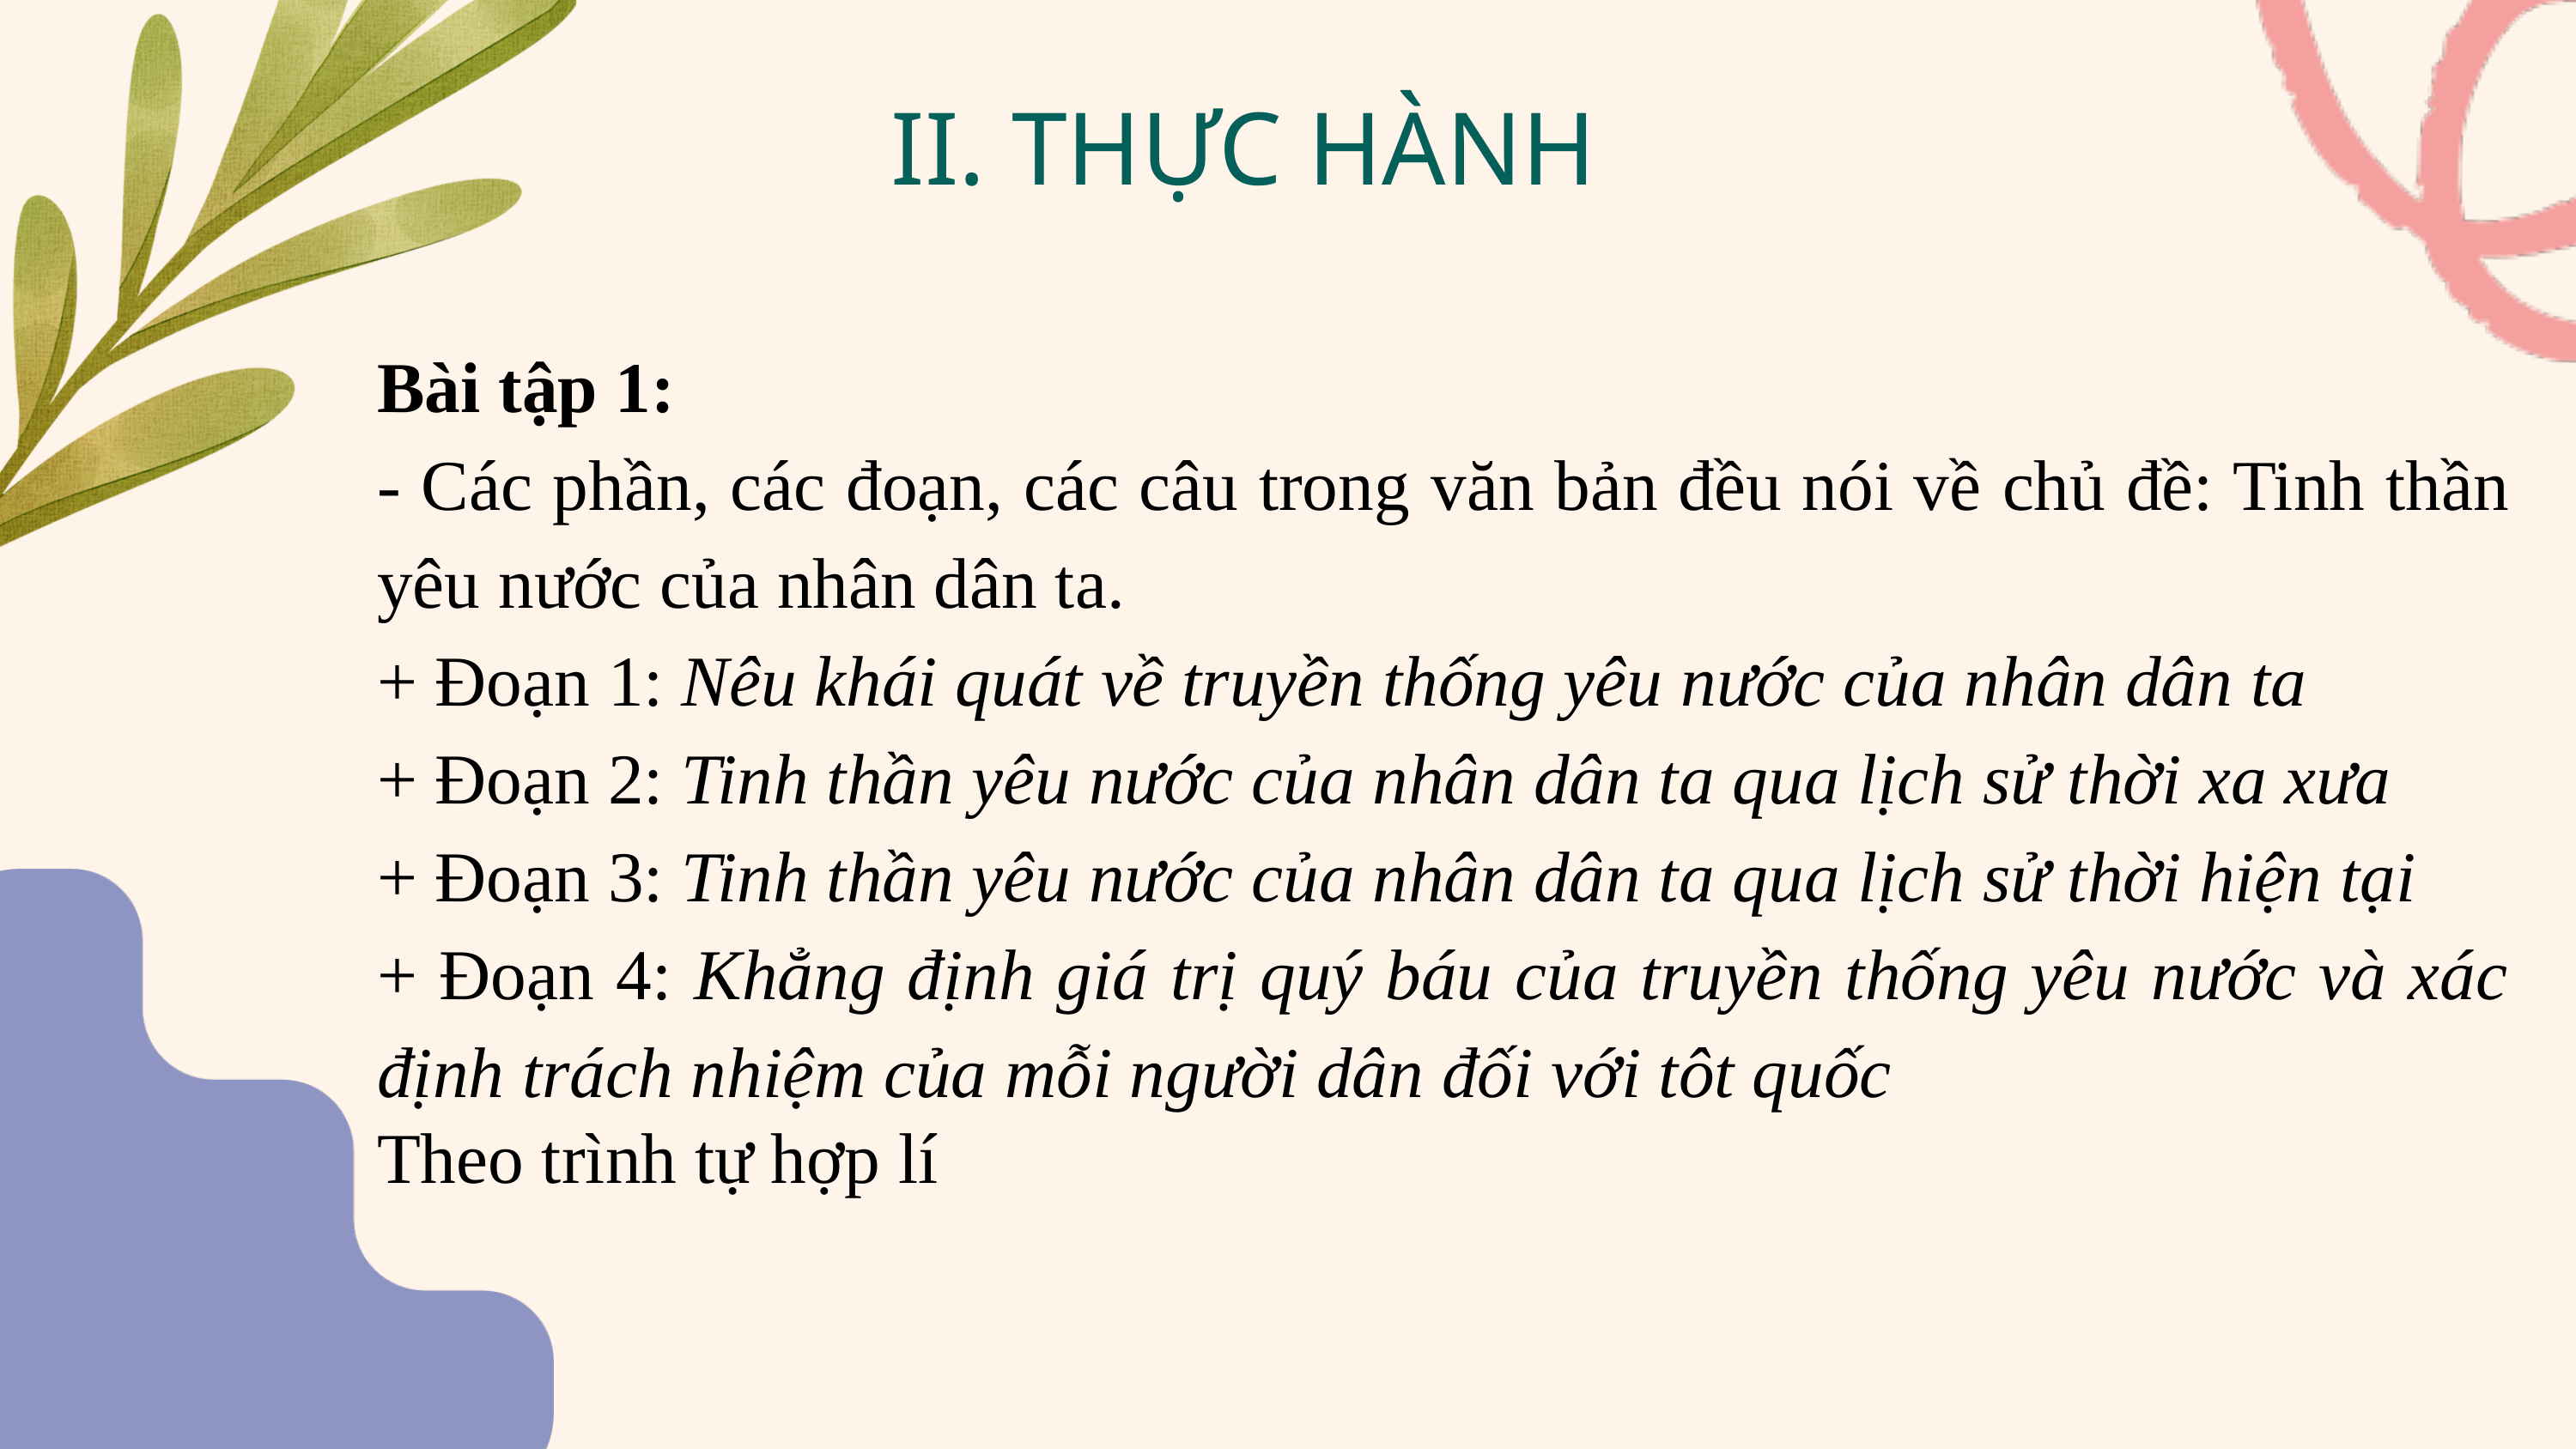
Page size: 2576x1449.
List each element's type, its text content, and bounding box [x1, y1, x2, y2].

picture [2243, 0, 2576, 364]
text_box II. THỰC HÀNH [580, 88, 2242, 205]
picture [0, 0, 577, 867]
text_box Bài tập 1: - Các phần, các đoạn, các câu trong văn bản đều nói về chủ đề: Tinh thần yêu nước của nhân dân ta. + Đoạn 1: Nêu khái quát về truyền thống yêu nước của nhân dân ta + Đoạn 2: Tinh thần yêu nước của nhân dân ta qua lịch sử thời xa xưa + Đoạn 3: Tinh thần yêu nước của nhân dân ta qua lịch sử thời hiện tại + Đoạn 4: Khẳng định giá trị quý báu của truyền thống yêu nước và xác định trách nhiệm của mỗi người dân đối với tôt quốc Theo trình tự hợp lí [557, 323, 2523, 1204]
picture [0, 869, 554, 1449]
